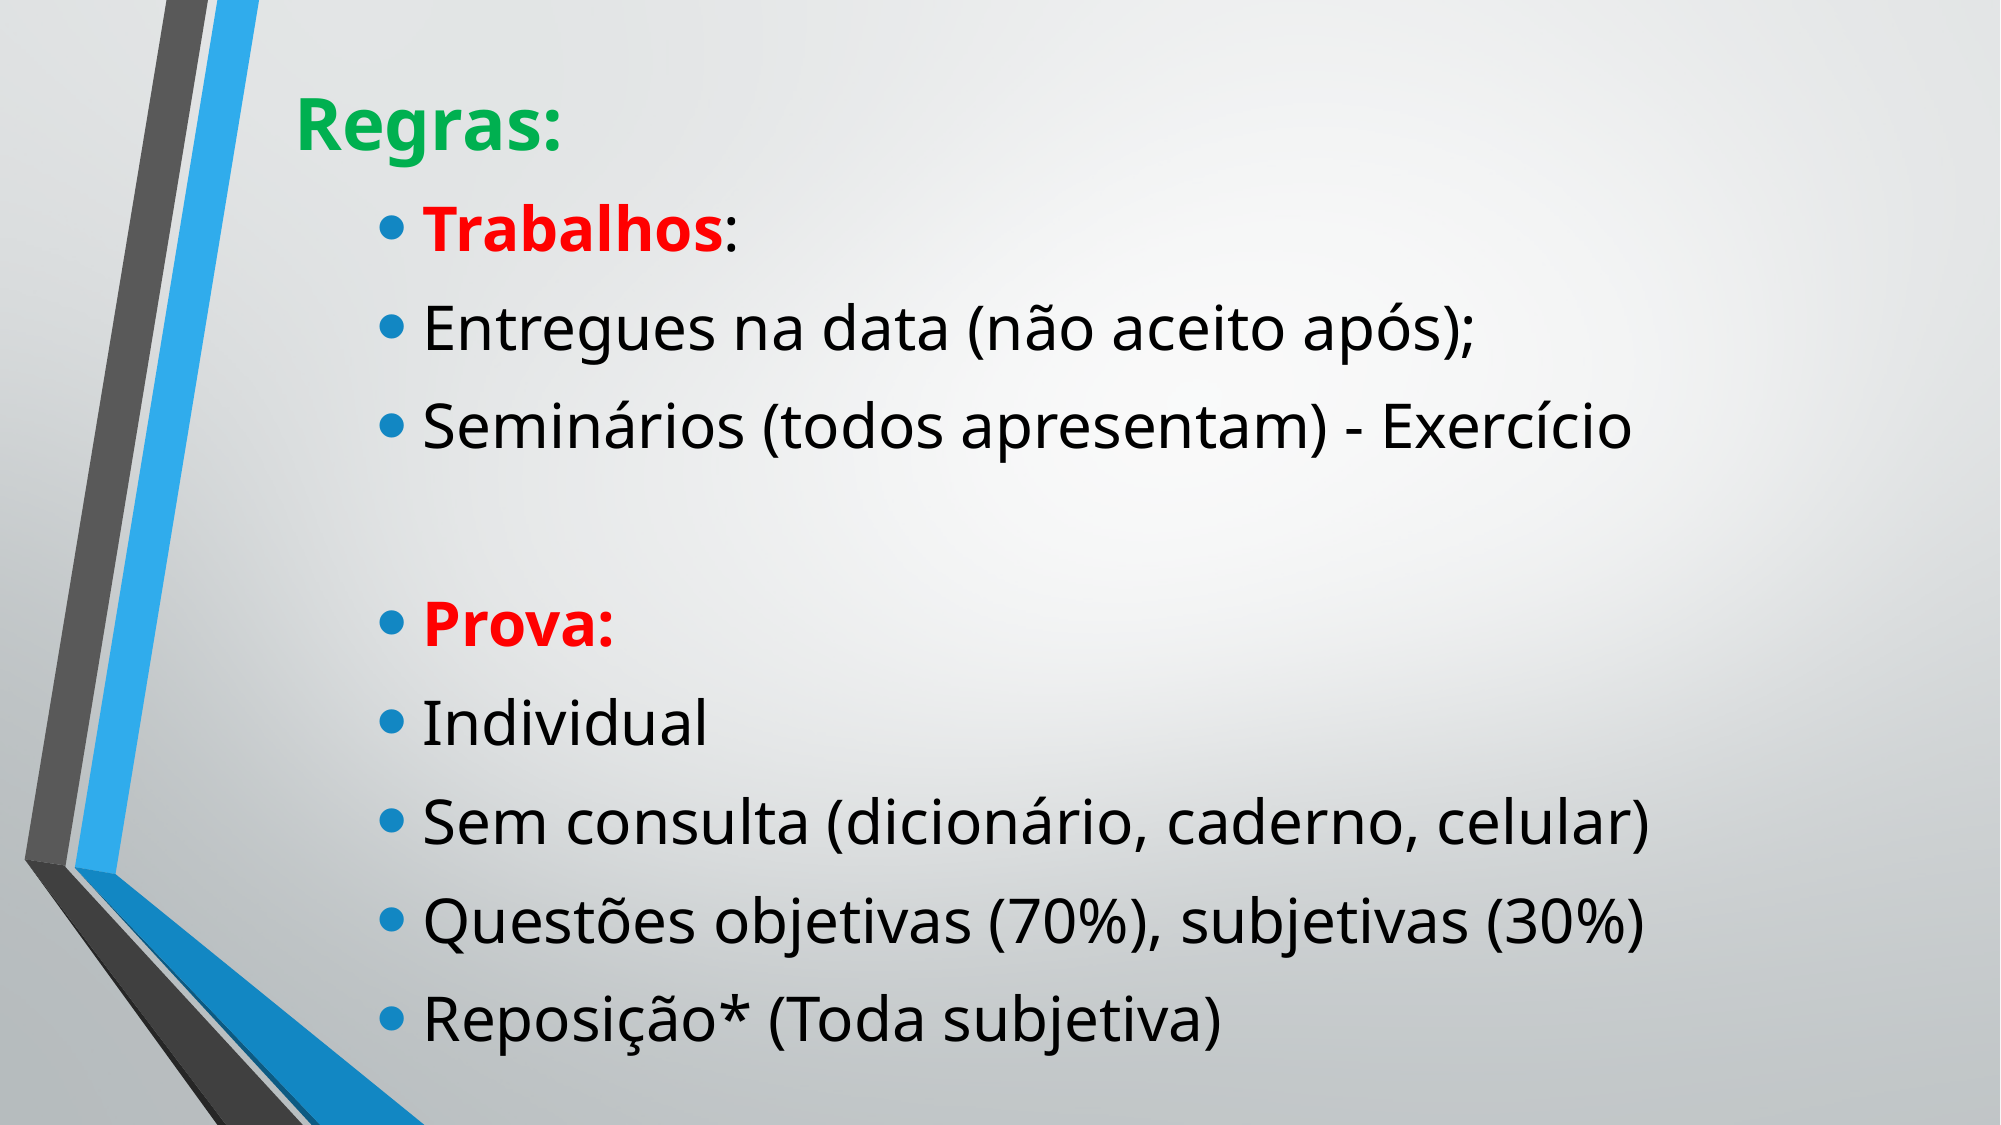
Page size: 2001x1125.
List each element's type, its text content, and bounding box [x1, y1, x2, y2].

title Regras: [278, 61, 579, 182]
list Trabalhos: Entregues na data (não aceito após); Seminários (todos apresentam) - Exercício Prova: Individual Sem consulta (dicionário, caderno, celular) Questões objetivas (70%), subjetivas (30%) Reposição* (Toda subjetiva) [361, 181, 1879, 1065]
